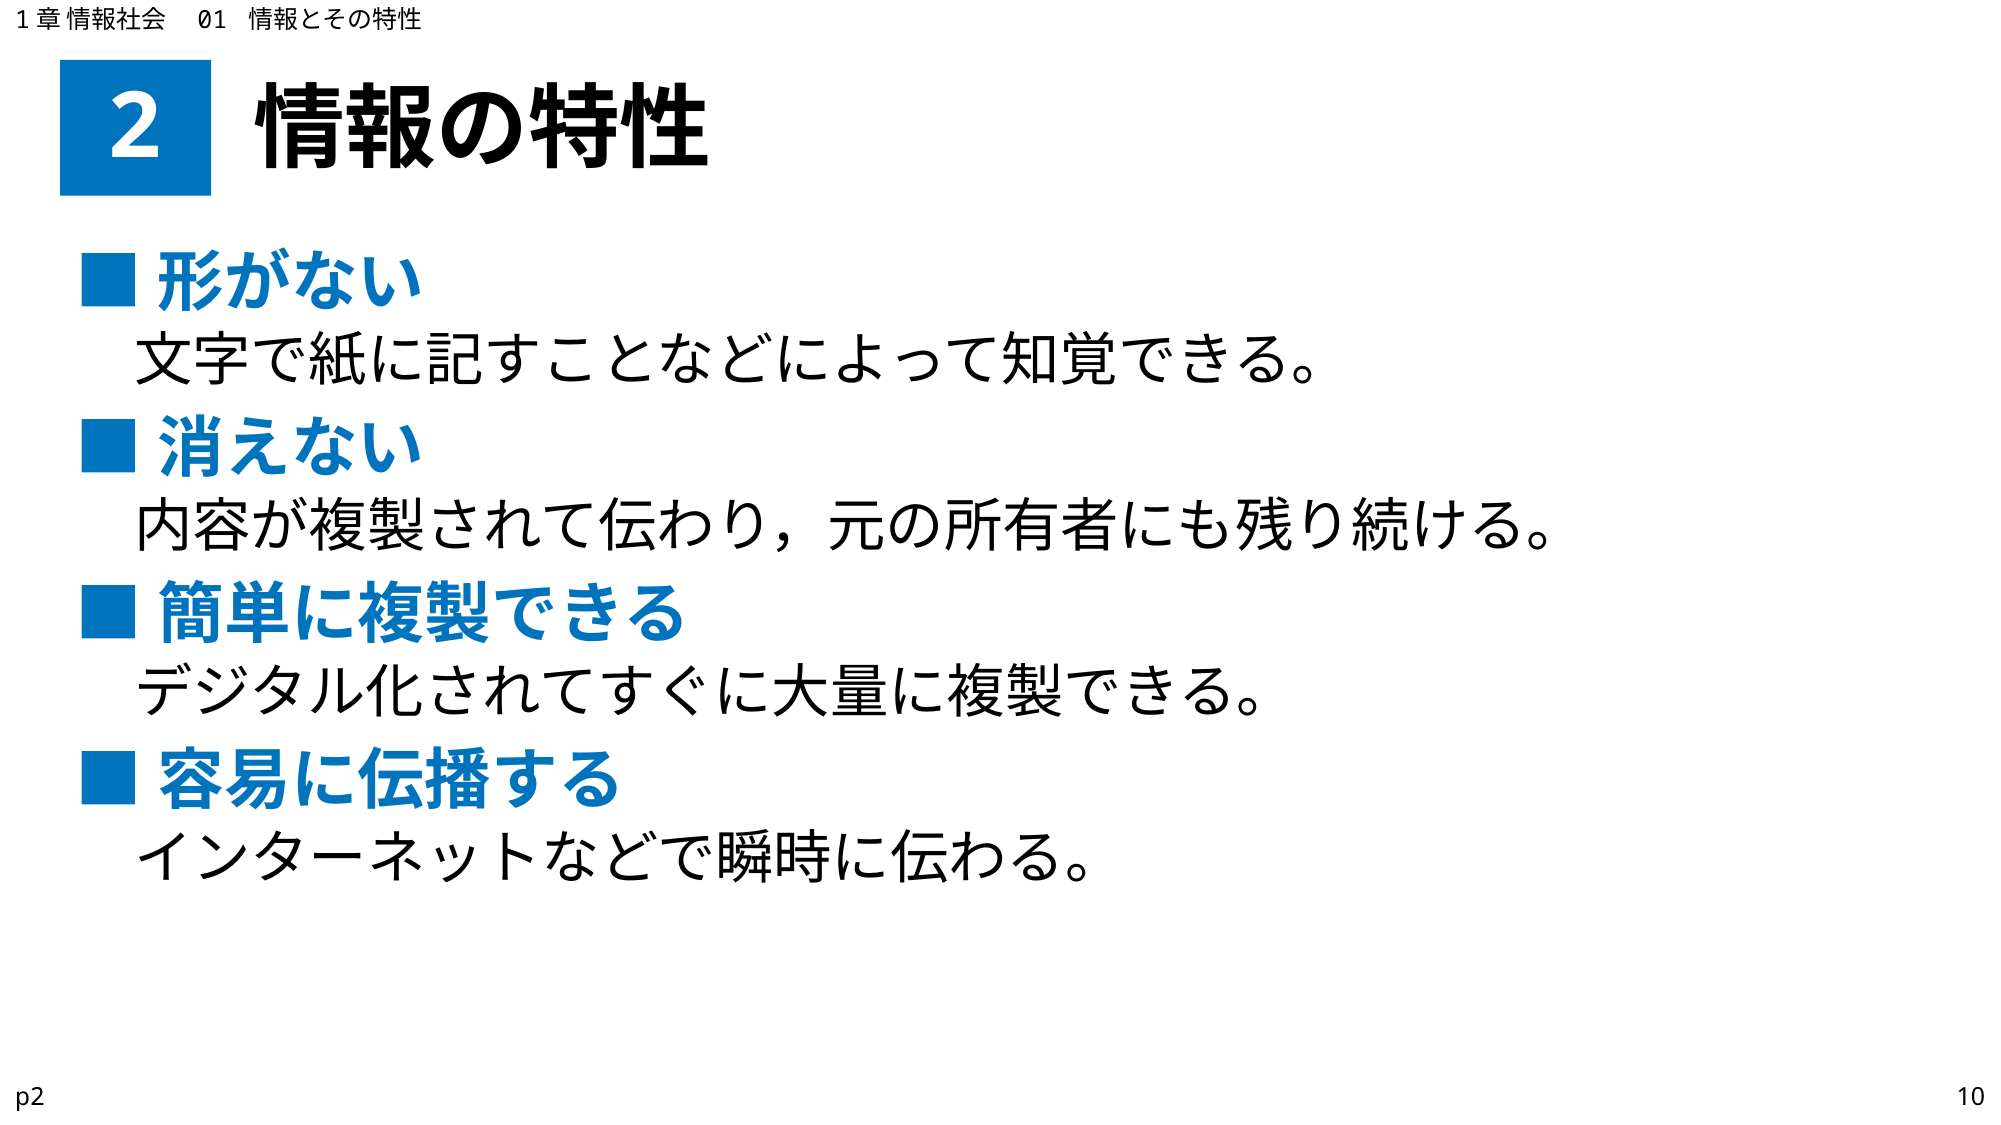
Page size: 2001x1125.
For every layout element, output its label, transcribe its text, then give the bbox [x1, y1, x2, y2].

list p2 [0, 1072, 661, 1123]
title 2 [60, 59, 212, 196]
list 1章 情報社会 01 情報とその特性 [0, 0, 1438, 42]
list 情報の特性 [238, 59, 1985, 202]
slide_number 10 [1550, 1072, 2000, 1123]
list ■形がない 文字で紙に記すことなどによって知覚できる。 ■消えない 内容が複製されて伝わり，元の所有者にも残り続ける。 ■簡単に複製できる デジタル化されてすぐに大量に複製できる。 ■容易に伝播する インターネットなどで瞬時に伝わる。 [60, 239, 1968, 1043]
